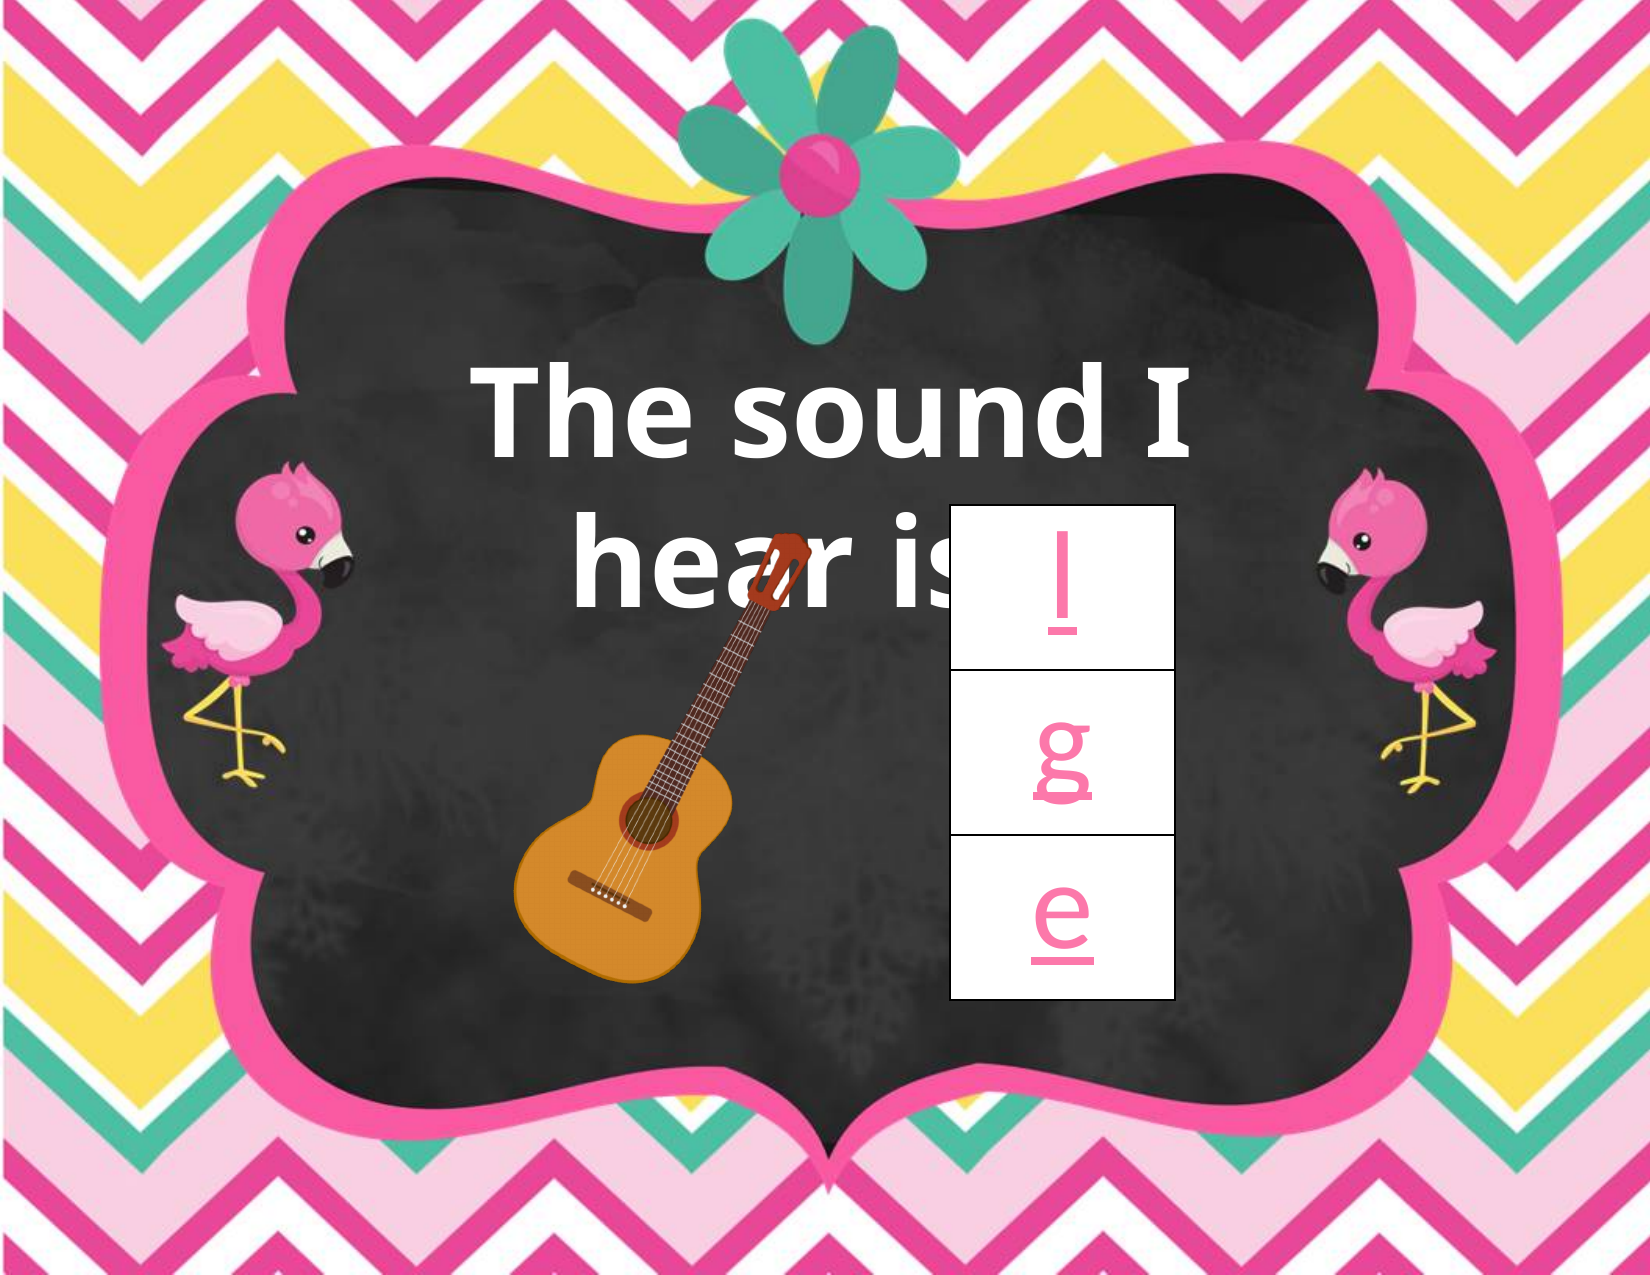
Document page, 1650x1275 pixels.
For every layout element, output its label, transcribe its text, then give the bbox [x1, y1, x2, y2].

text_box The sound I hear is… [374, 324, 1288, 640]
table_cell e [951, 836, 1174, 999]
table_cell g [951, 671, 1174, 834]
table_header l [951, 506, 1174, 669]
picture [0, 0, 1650, 1275]
